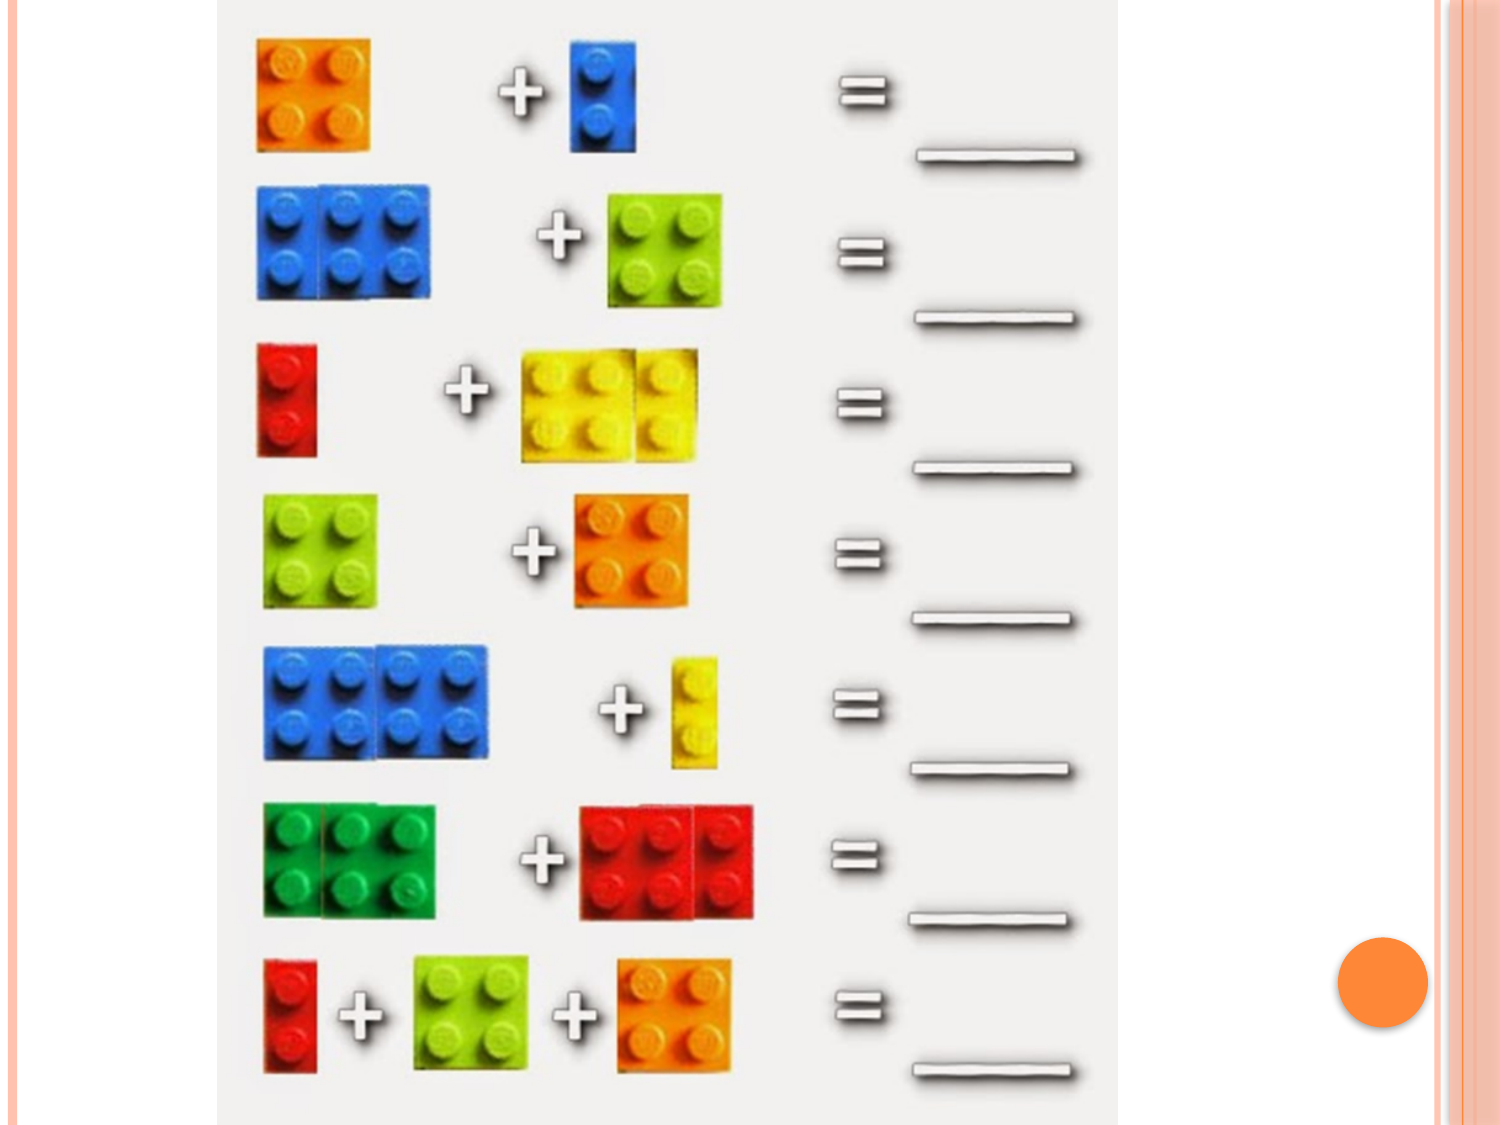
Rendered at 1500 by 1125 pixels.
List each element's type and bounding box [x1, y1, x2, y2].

picture [216, 0, 1119, 1125]
